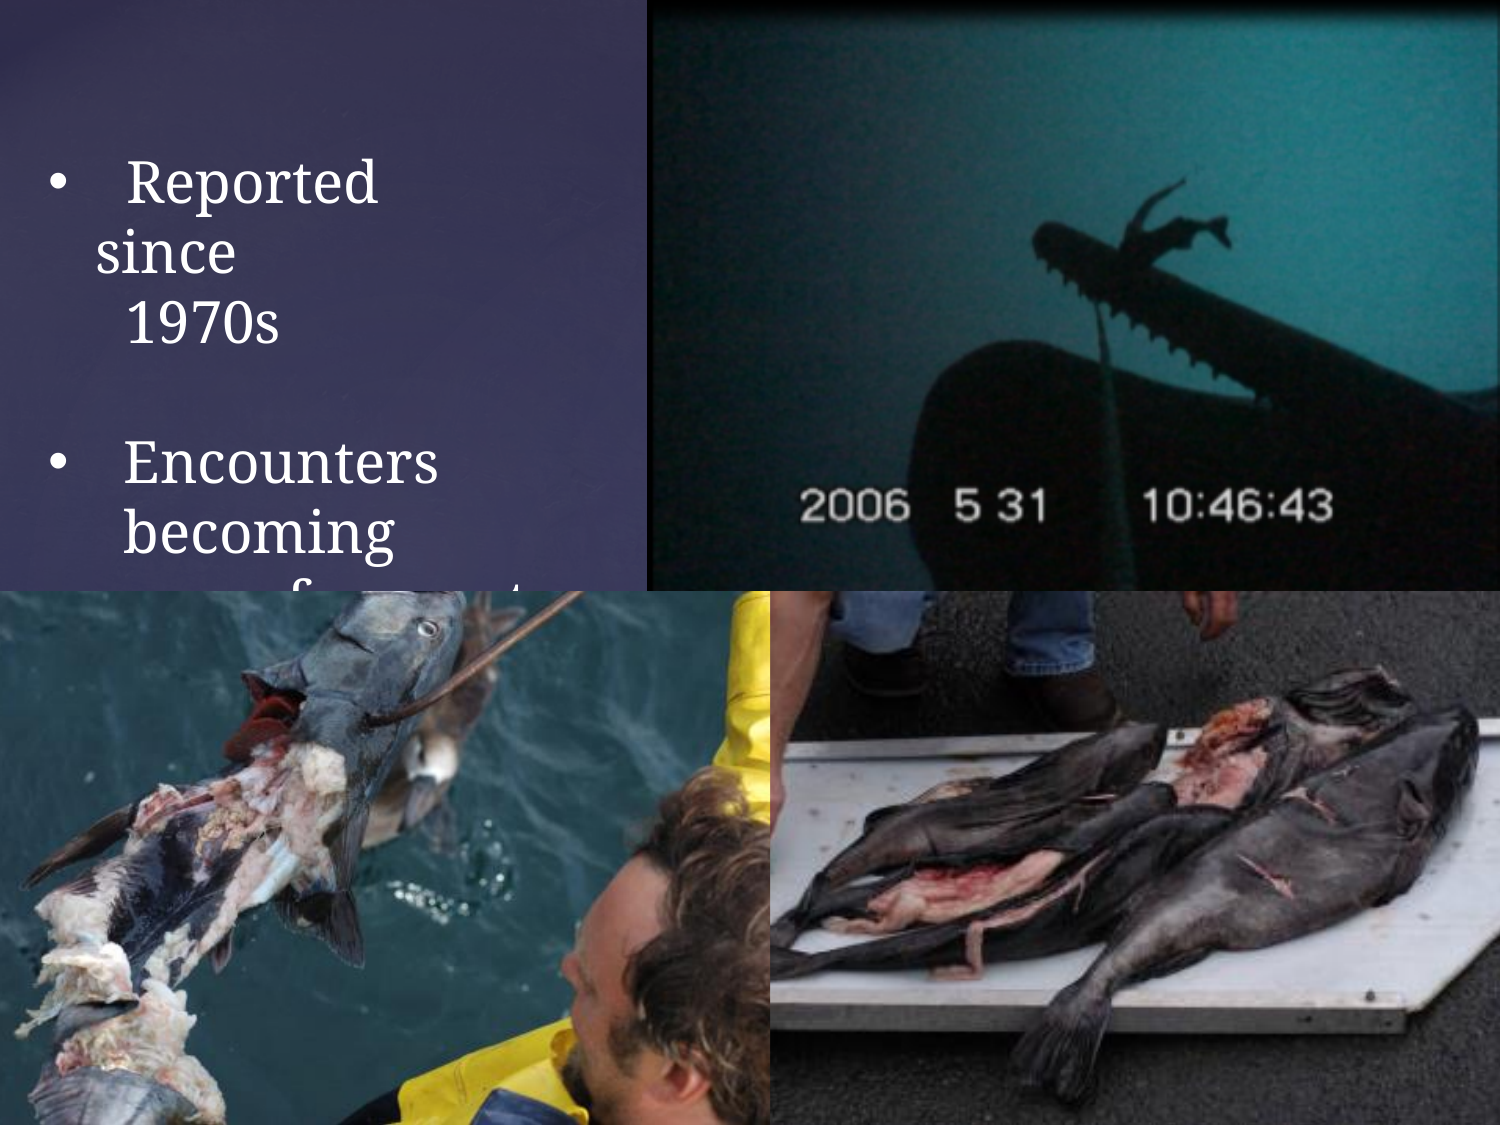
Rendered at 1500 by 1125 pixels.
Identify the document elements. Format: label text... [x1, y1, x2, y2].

picture [0, 0, 1500, 1125]
text_box Reported since 1970s Encounters becoming more frequent [33, 68, 547, 586]
